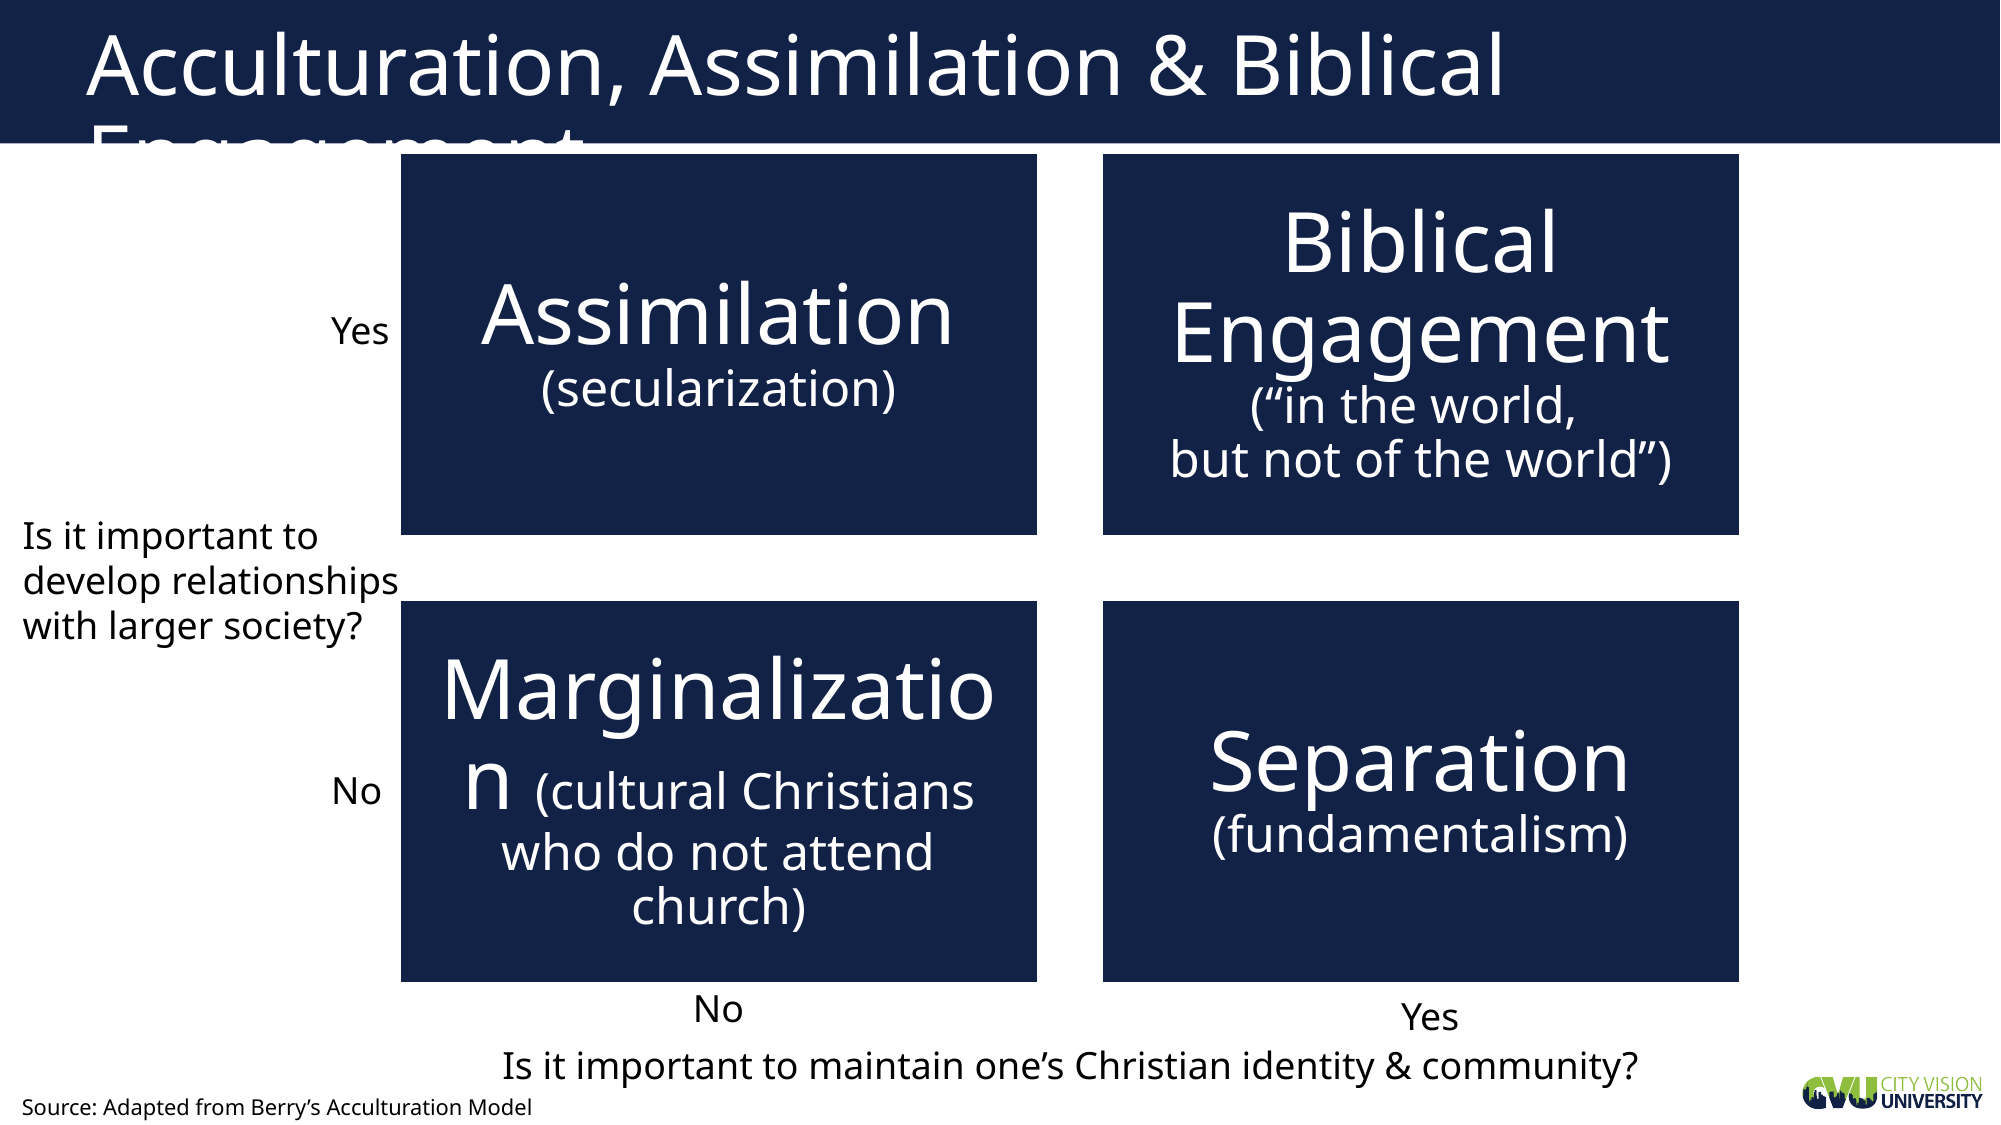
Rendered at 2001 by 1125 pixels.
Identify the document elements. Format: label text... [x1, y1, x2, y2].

text_box Yes [1386, 985, 1475, 1046]
title Acculturation, Assimilation & Biblical Engagement [71, 16, 1911, 129]
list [158, 153, 1982, 984]
text_box Source: Adapted from Berry’s Acculturation Model [7, 1086, 548, 1125]
picture [1799, 1063, 1988, 1121]
text_box Is it important to develop relationships with larger society? [7, 504, 158, 655]
text_box Is it important to maintain one’s Christian identity & community? [487, 1034, 1655, 1095]
text_box No [678, 984, 759, 1038]
